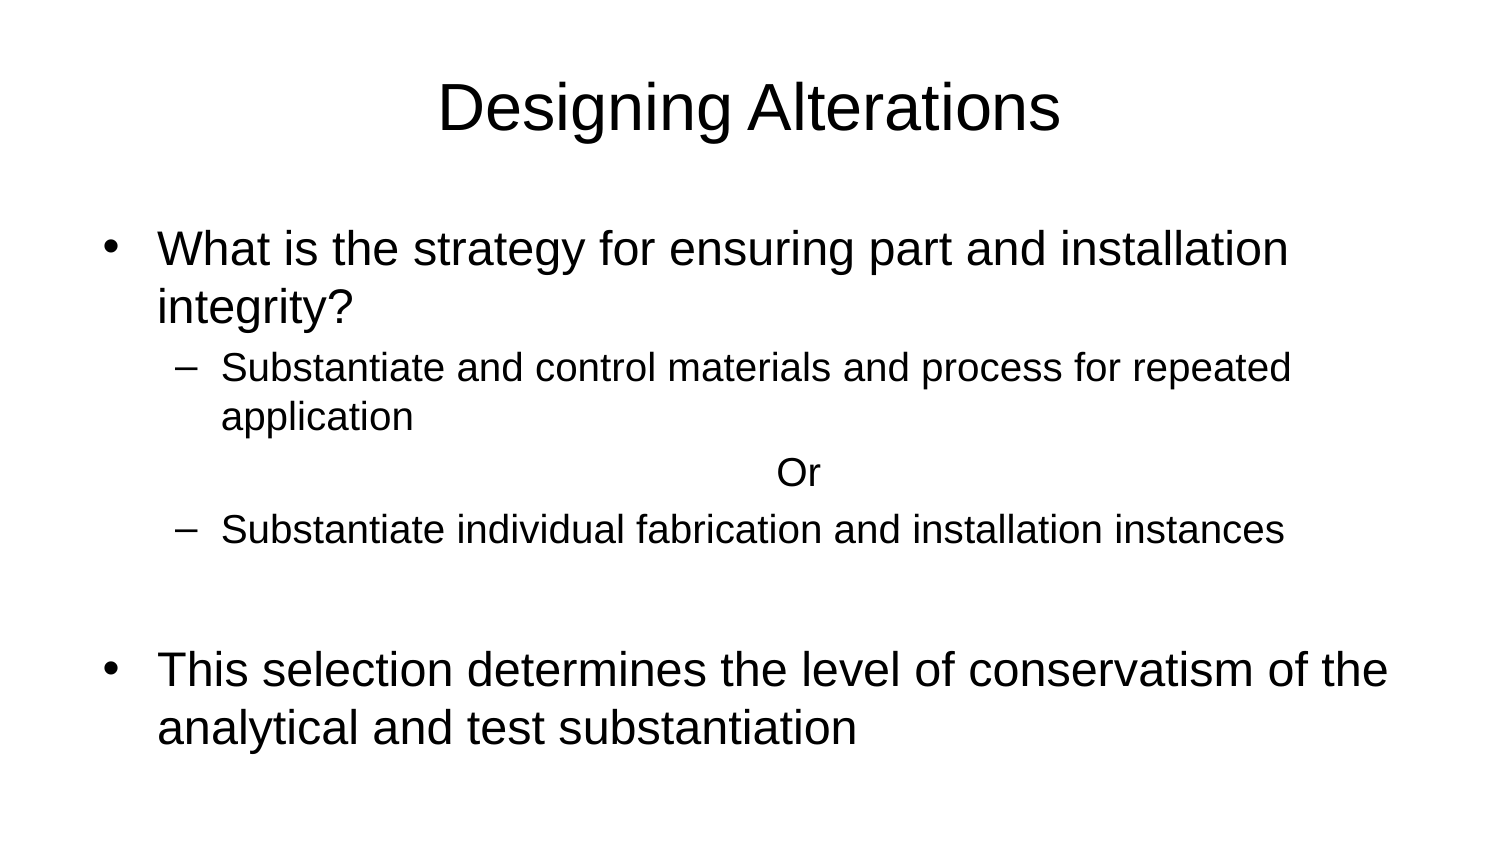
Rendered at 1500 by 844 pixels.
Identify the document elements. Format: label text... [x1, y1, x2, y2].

title Designing Alterations [75, 33, 1425, 175]
list What is the strategy for ensuring part and installation integrity? Substantiate and control materials and process for repeated application Or Substantiate individual fabrication and installation instances This selection determines the level of conservatism of the analytical and test substantiation [87, 209, 1438, 767]
